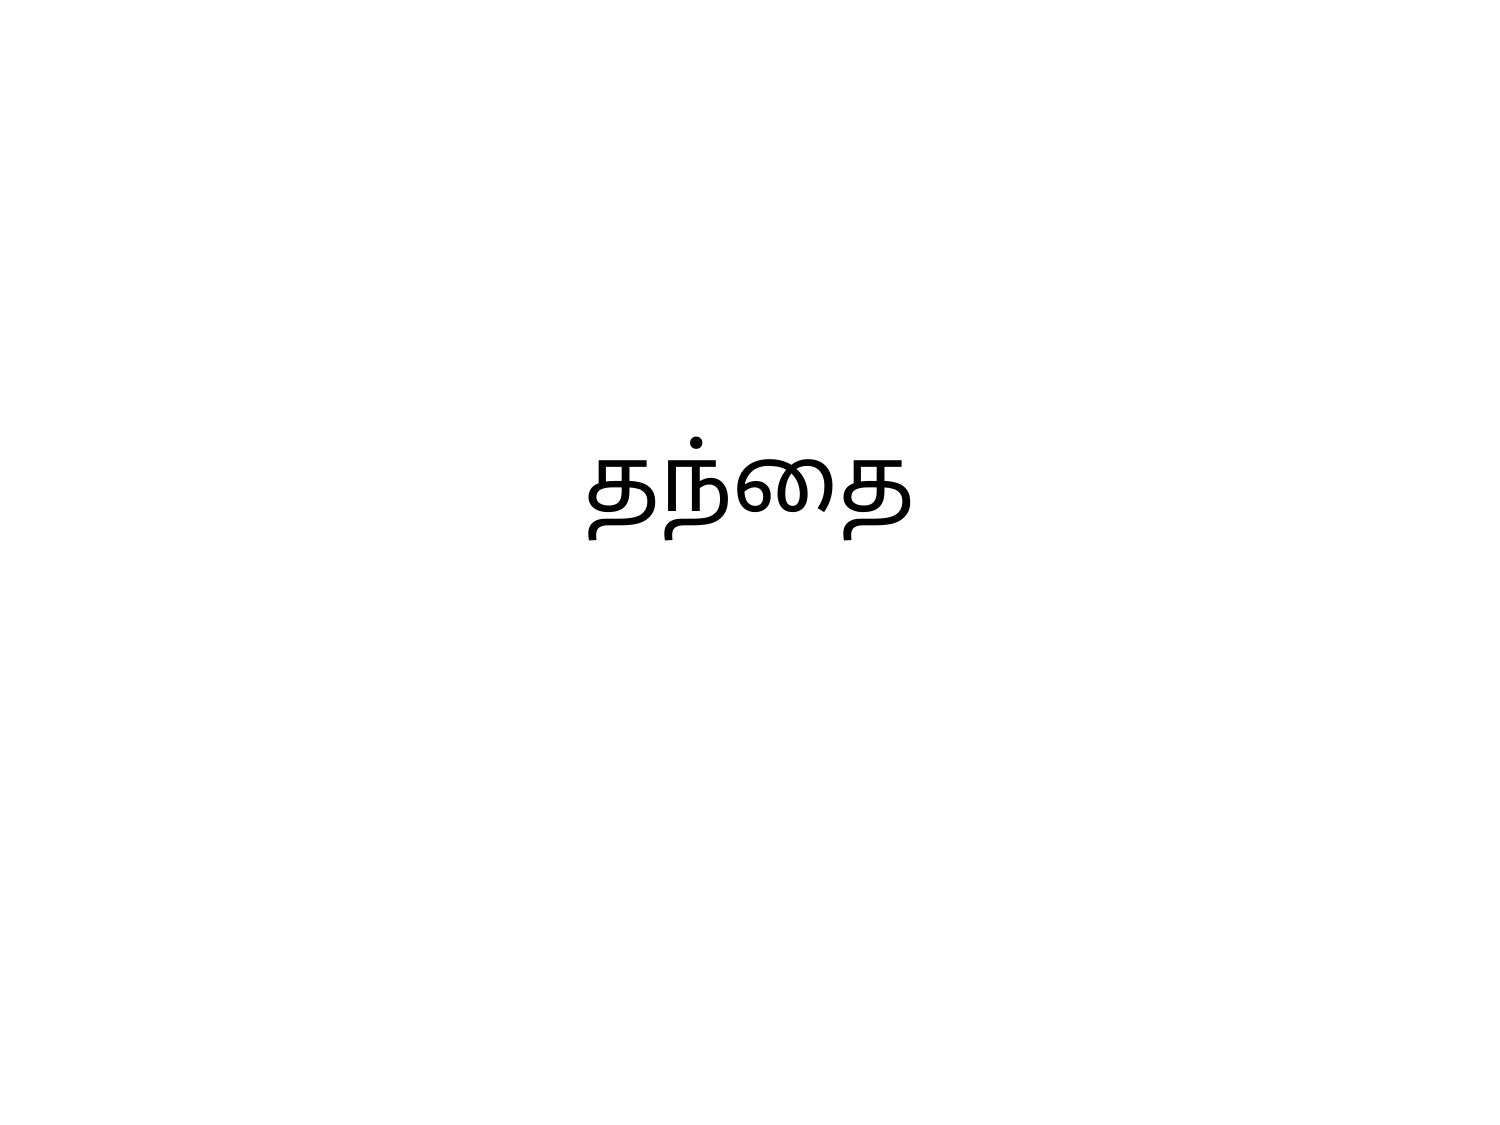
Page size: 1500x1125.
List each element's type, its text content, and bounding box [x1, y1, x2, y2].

title தந்தை [75, 45, 1425, 906]
